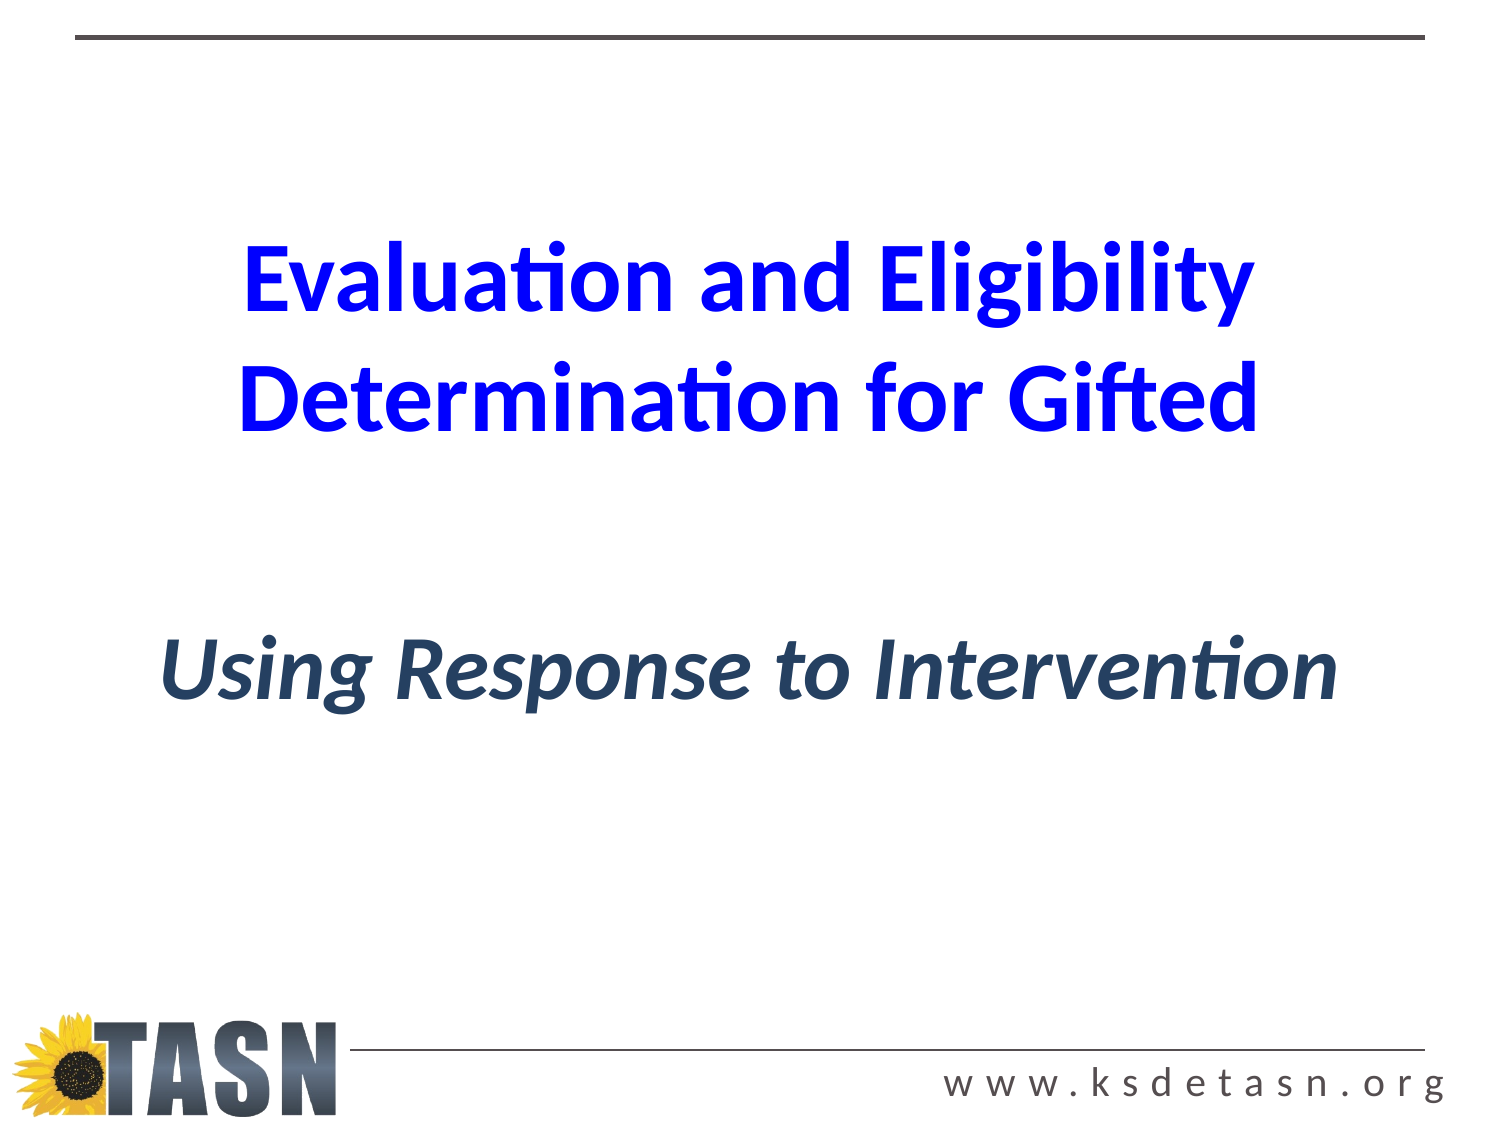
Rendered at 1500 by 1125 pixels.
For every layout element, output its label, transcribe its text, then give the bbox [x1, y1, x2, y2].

title Evaluation and Eligibility Determination for Gifted [112, 137, 1388, 525]
subtitle Using Response to Intervention [125, 600, 1375, 888]
picture [12, 1012, 338, 1119]
